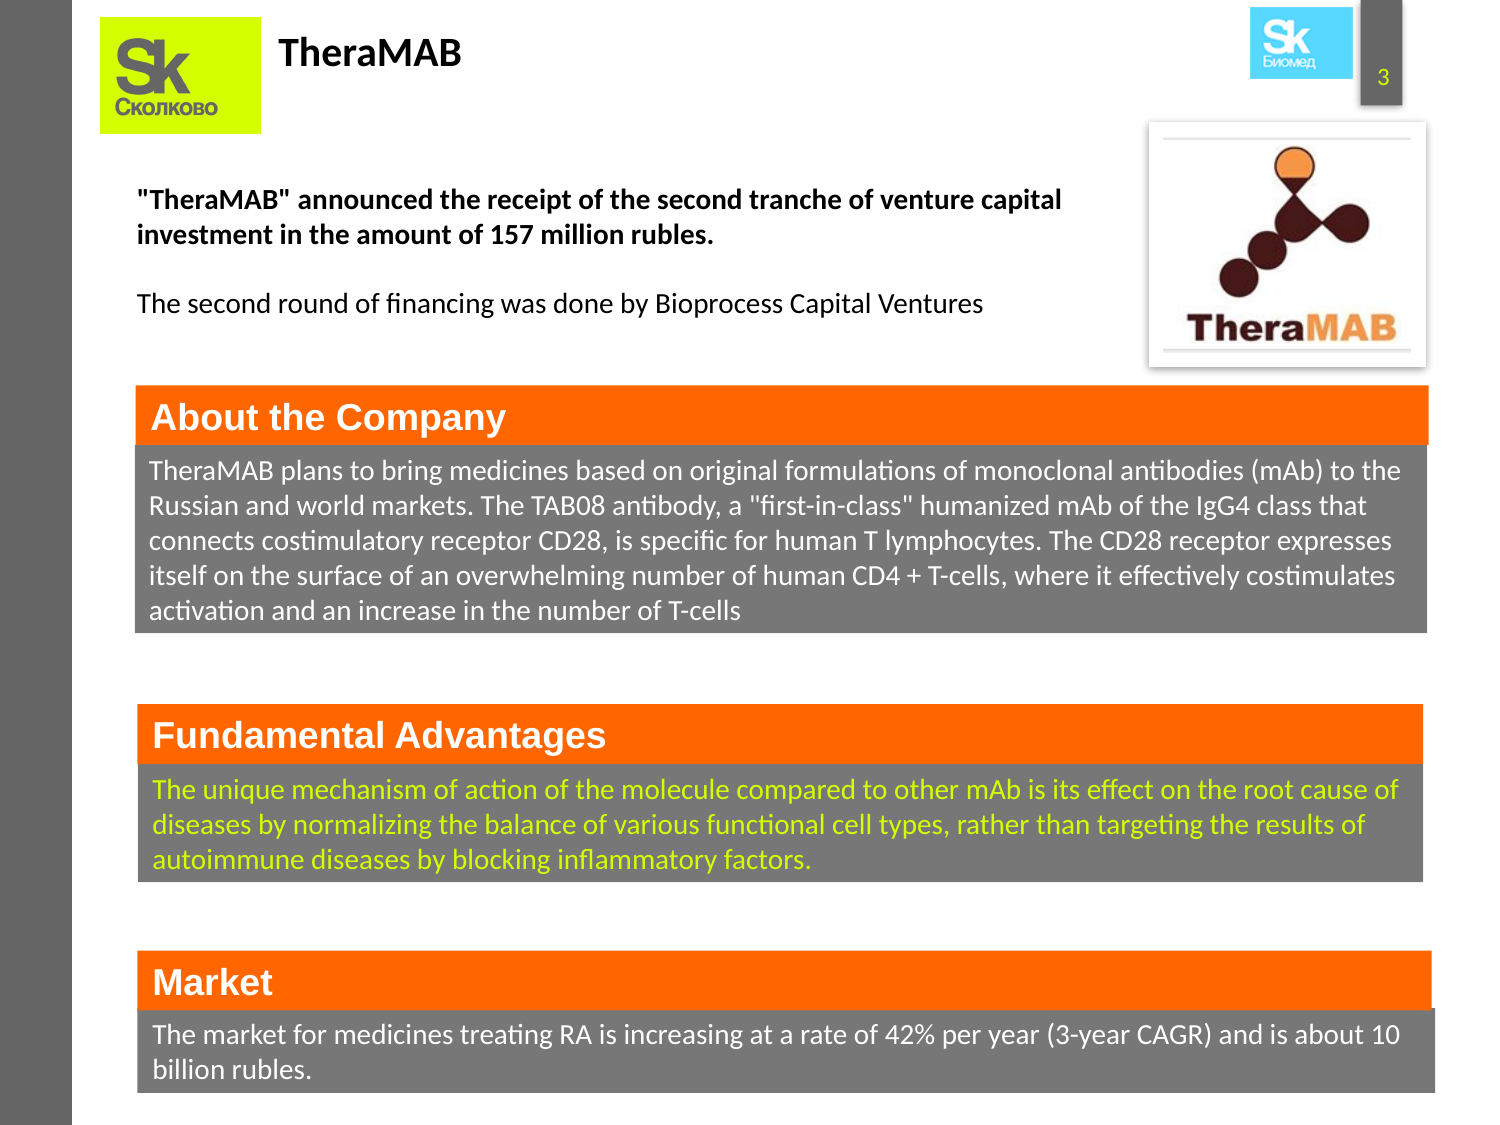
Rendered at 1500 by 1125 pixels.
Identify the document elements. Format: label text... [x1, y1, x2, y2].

text_box Fundamental Advantages [137, 704, 1424, 764]
text_box About the Company [135, 385, 1429, 445]
picture [1163, 136, 1412, 354]
picture [0, 0, 72, 1125]
picture [1250, 6, 1353, 79]
text_box "TheraMAB" announced the receipt of the second tranche of venture capital investment in the amount of 157 million rubles. The second round of financing was done by Bioprocess Capital Ventures [122, 172, 1140, 328]
text_box The market for medicines treating RA is increasing at a rate of 42% per year (3-year CAGR) and is about 10 billion rubles. [137, 1008, 1436, 1093]
picture [100, 17, 261, 134]
text_box TheraMAB plans to bring medicines based on original formulations of monoclonal antibodies (mAb) to the Russian and world markets. The TAB08 antibody, a "first-in-class" humanized mAb of the IgG4 class that connects costimulatory receptor CD28, is specific for human T lymphocytes. The CD28 receptor expresses itself on the surface of an overwhelming number of human CD4 + T-cells, where it effectively costimulates activation and an increase in the number of T-cells [134, 444, 1428, 634]
title TheraMAB [263, 17, 1329, 134]
text_box Market [137, 950, 1432, 1011]
text_box The unique mechanism of action of the molecule compared to other mAb is its effect on the root cause of diseases by normalizing the balance of various functional cell types, rather than targeting the results of autoimmune diseases by blocking inflammatory factors. [137, 764, 1424, 883]
